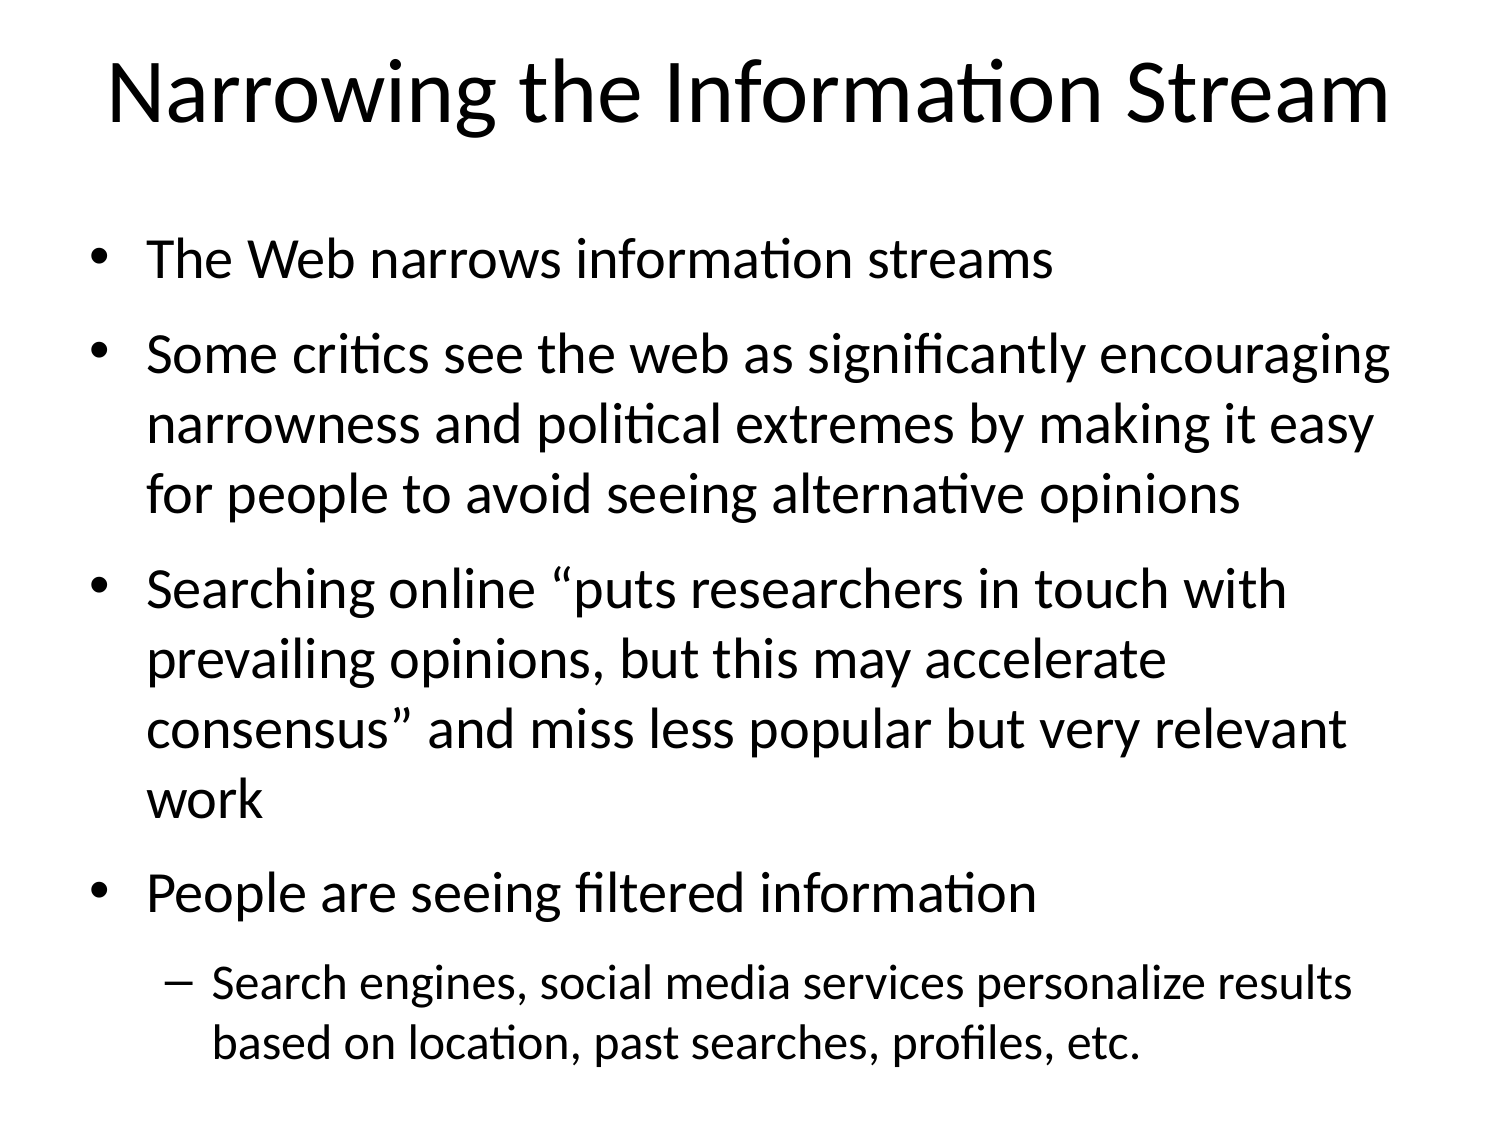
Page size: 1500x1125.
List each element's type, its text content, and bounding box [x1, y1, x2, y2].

title Narrowing the Information Stream [75, 45, 1425, 233]
list The Web narrows information streams Some critics see the web as significantly encouraging narrowness and political extremes by making it easy for people to avoid seeing alternative opinions Searching online “puts researchers in touch with prevailing opinions, but this may accelerate consensus” and miss less popular but very relevant work People are seeing filtered information Search engines, social media services personalize results based on location, past searches, profiles, etc. [75, 212, 1413, 1025]
